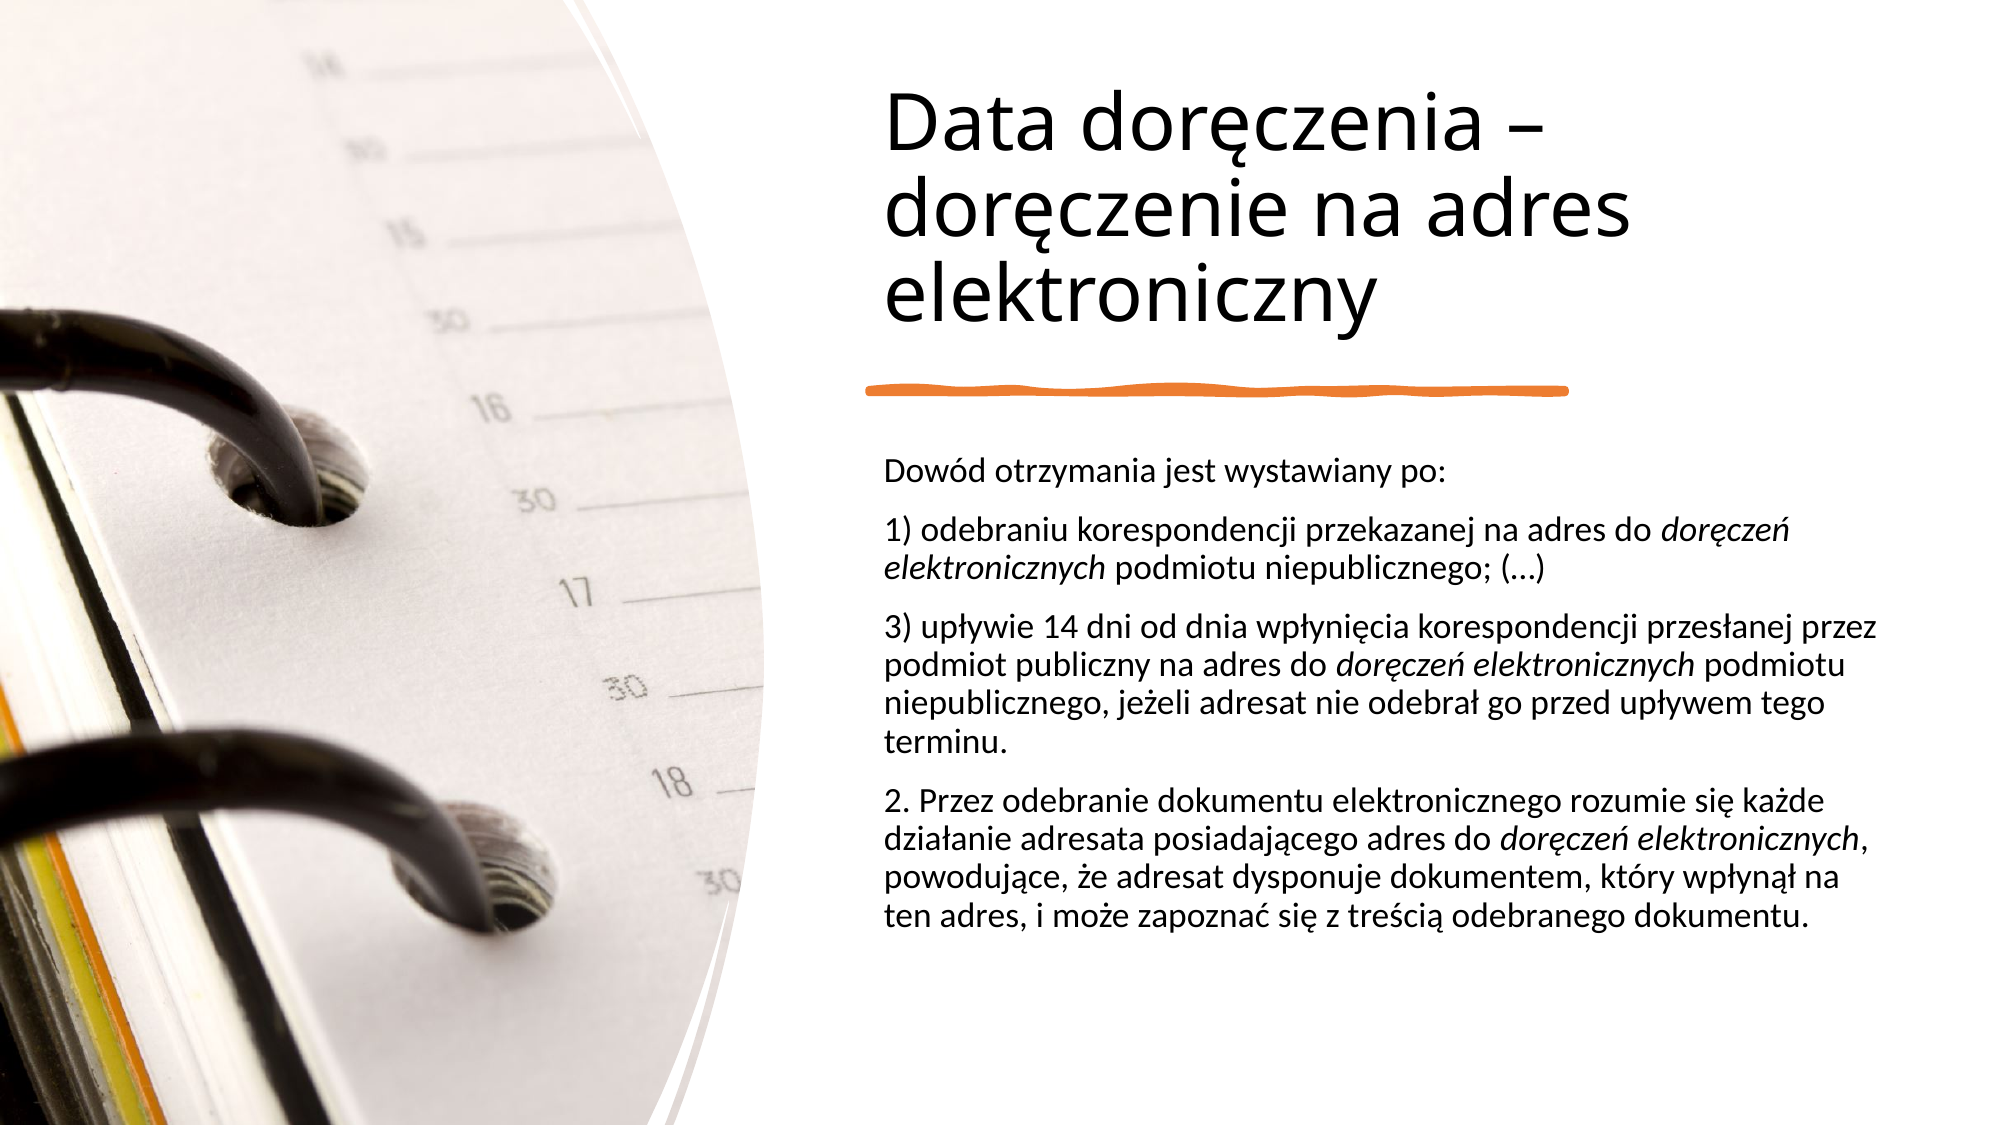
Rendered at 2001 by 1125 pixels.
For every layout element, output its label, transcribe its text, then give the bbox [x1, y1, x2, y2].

text_box [867, 385, 1567, 396]
text_box [764, 0, 2000, 1125]
title Data doręczenia – doręczenie na adres elektroniczny [869, 53, 1895, 347]
list Dowód otrzymania jest wystawiany po: 1) odebraniu korespondencji przekazanej na adres do doręczeń elektronicznych podmiotu niepublicznego; (…) 3) upływie 14 dni od dnia wpłynięcia korespondencji przesłanej przez podmiot publiczny na adres do doręczeń elektronicznych podmiotu niepublicznego, jeżeli adresat nie odebrał go przed upływem tego terminu. 2. Przez odebranie dokumentu elektronicznego rozumie się każde działanie adresata posiadającego adres do doręczeń elektronicznych, powodujące, że adresat dysponuje dokumentem, który wpłynął na ten adres, i może zapoznać się z treścią odebranego dokumentu. [869, 443, 1895, 1016]
picture [0, 0, 764, 1125]
